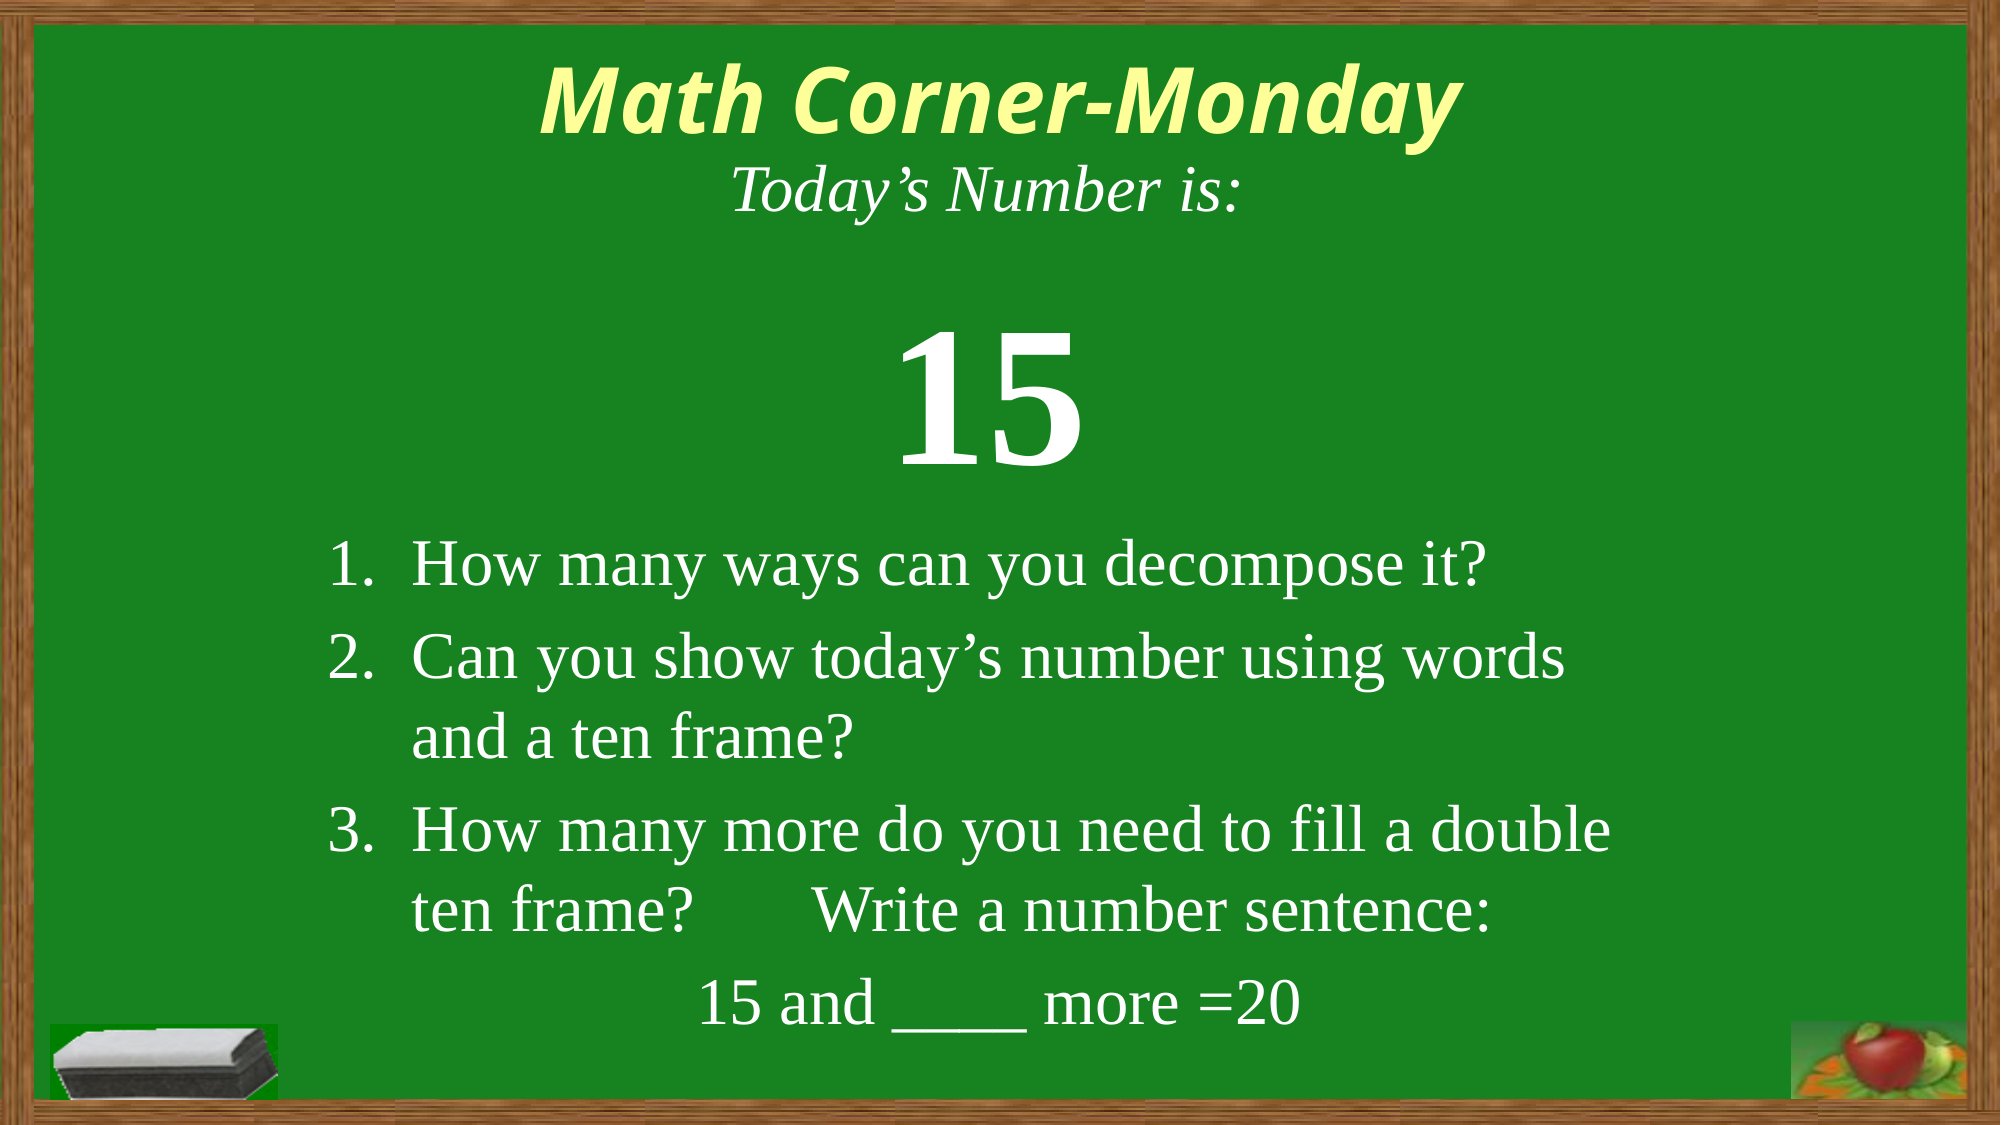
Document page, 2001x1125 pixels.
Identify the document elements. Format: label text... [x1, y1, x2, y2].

title Math Corner-Monday [324, 2, 1676, 191]
picture [0, 0, 2000, 1125]
list Today’s Number is: 15 How many ways can you decompose it? Can you show today’s number using words and a ten frame? How many more do you need to fill a double ten frame? Write a number sentence: 15 and ____ more =20 [312, 137, 1663, 801]
